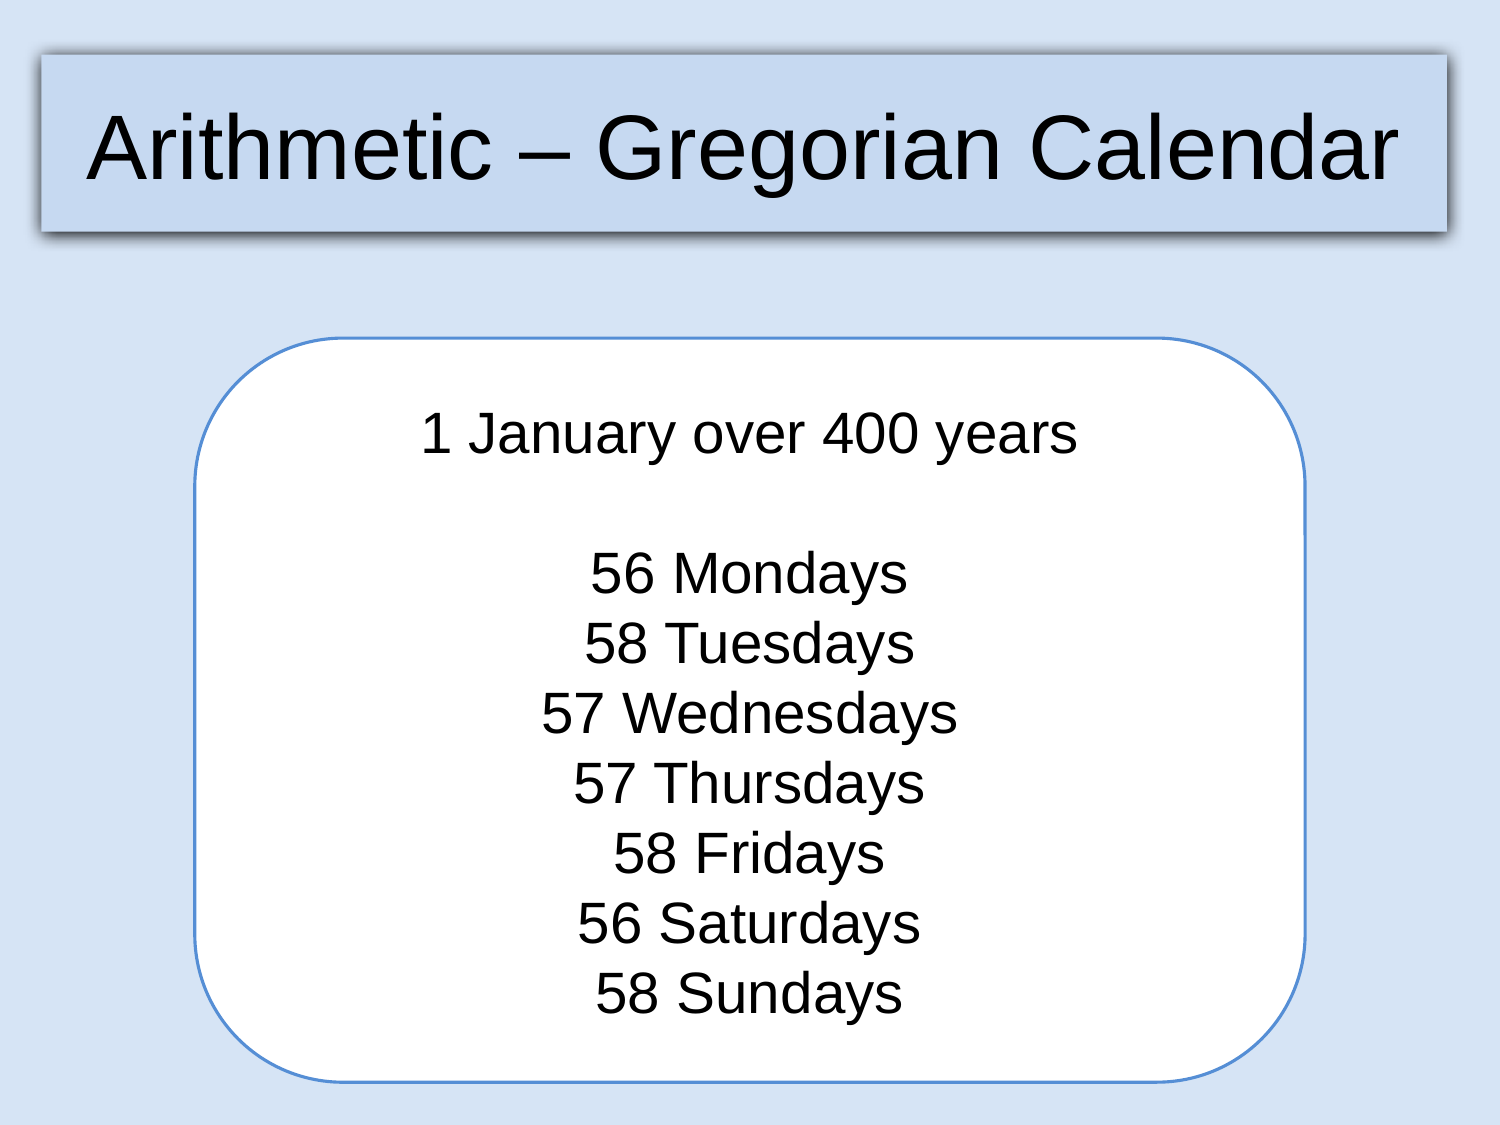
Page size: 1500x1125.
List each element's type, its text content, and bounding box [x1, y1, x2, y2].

text_box Arithmetic – Gregorian Calendar [41, 54, 1447, 232]
text_box 1 January over 400 years 56 Mondays 58 Tuesdays 57 Wednesdays 57 Thursdays 58 Fridays 56 Saturdays 58 Sundays [192, 335, 1308, 1085]
